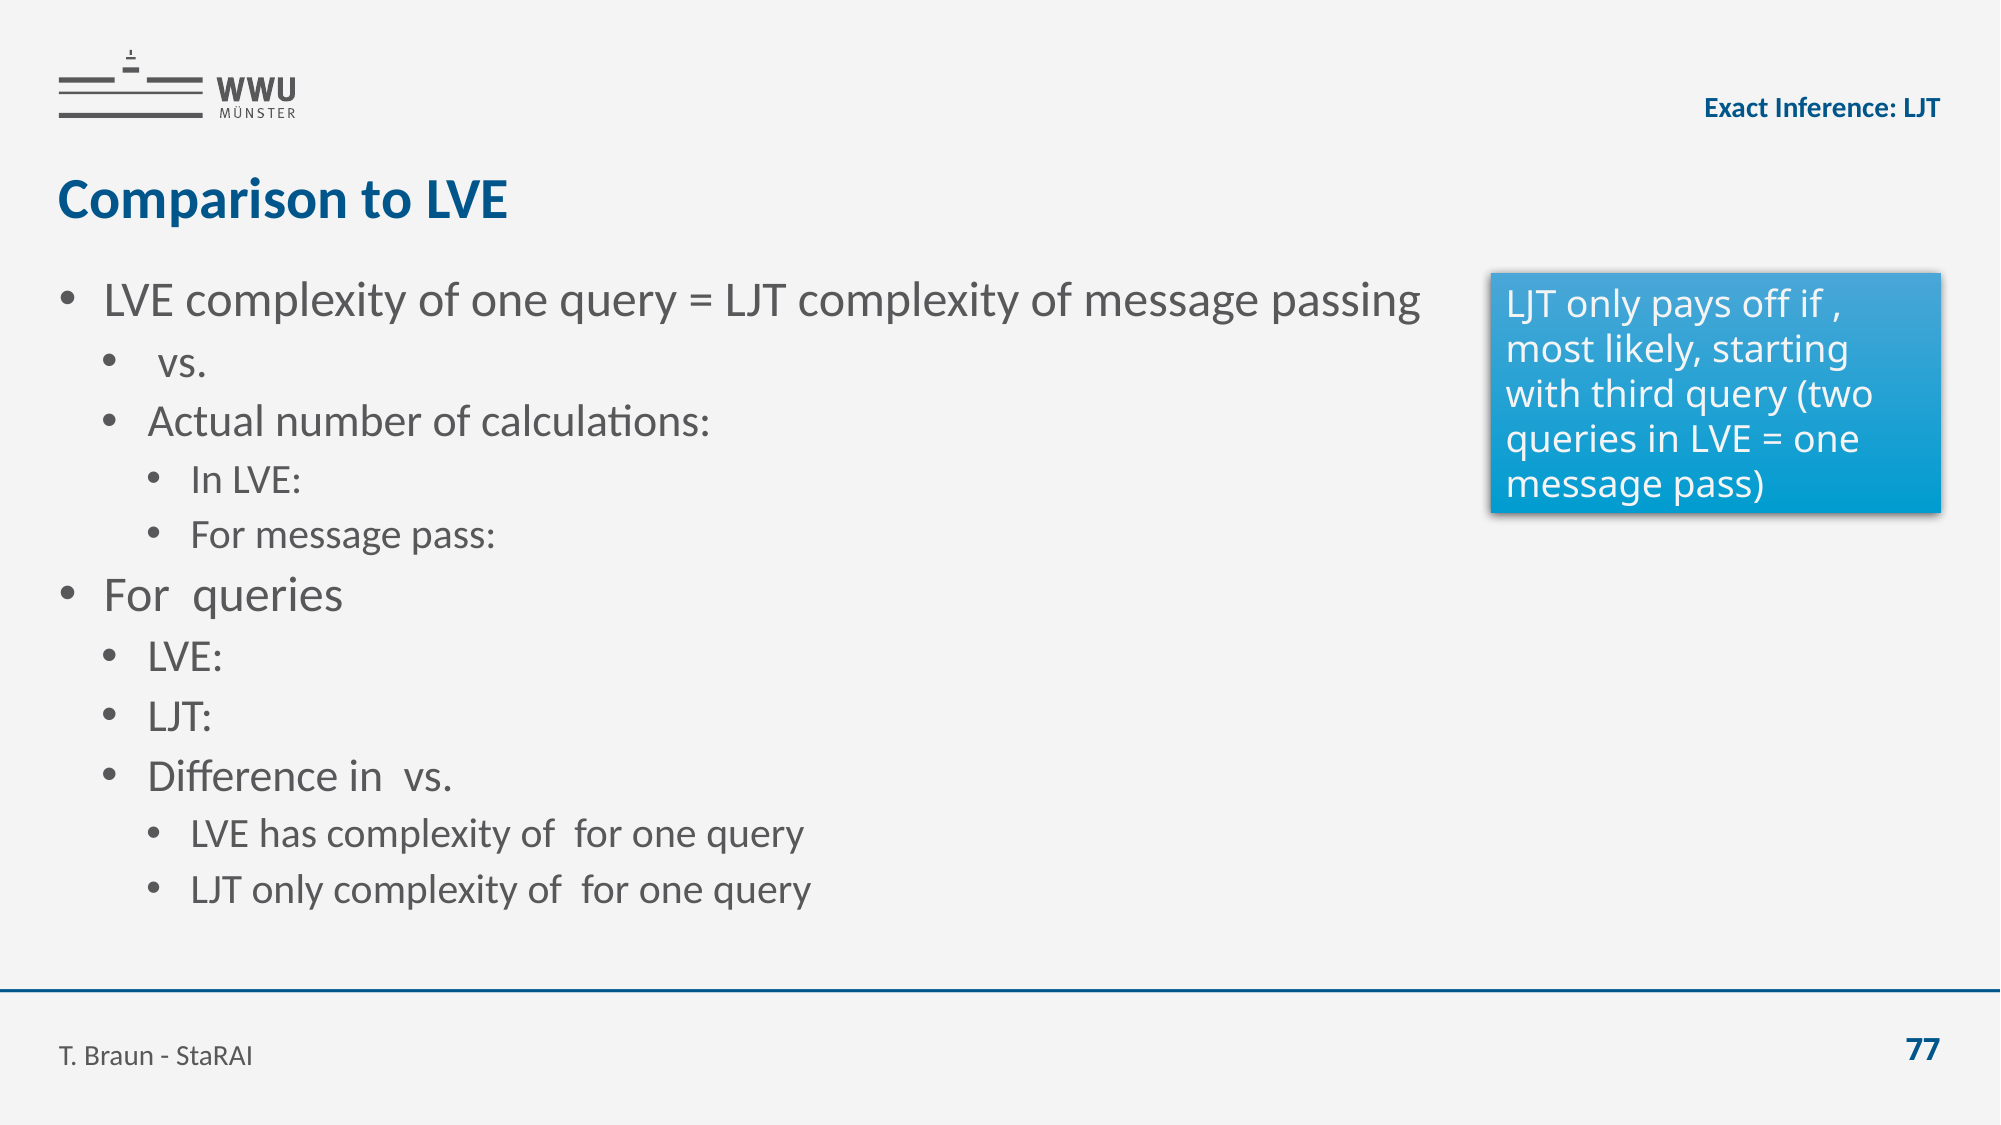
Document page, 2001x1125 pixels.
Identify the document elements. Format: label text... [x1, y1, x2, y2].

slide_number Exact Inference: LJT [589, 63, 1941, 123]
slide_number 77 [1822, 1012, 1941, 1072]
title Comparison to LVE [58, 148, 1941, 243]
footer T. Braun - StaRAI [58, 1012, 1440, 1072]
